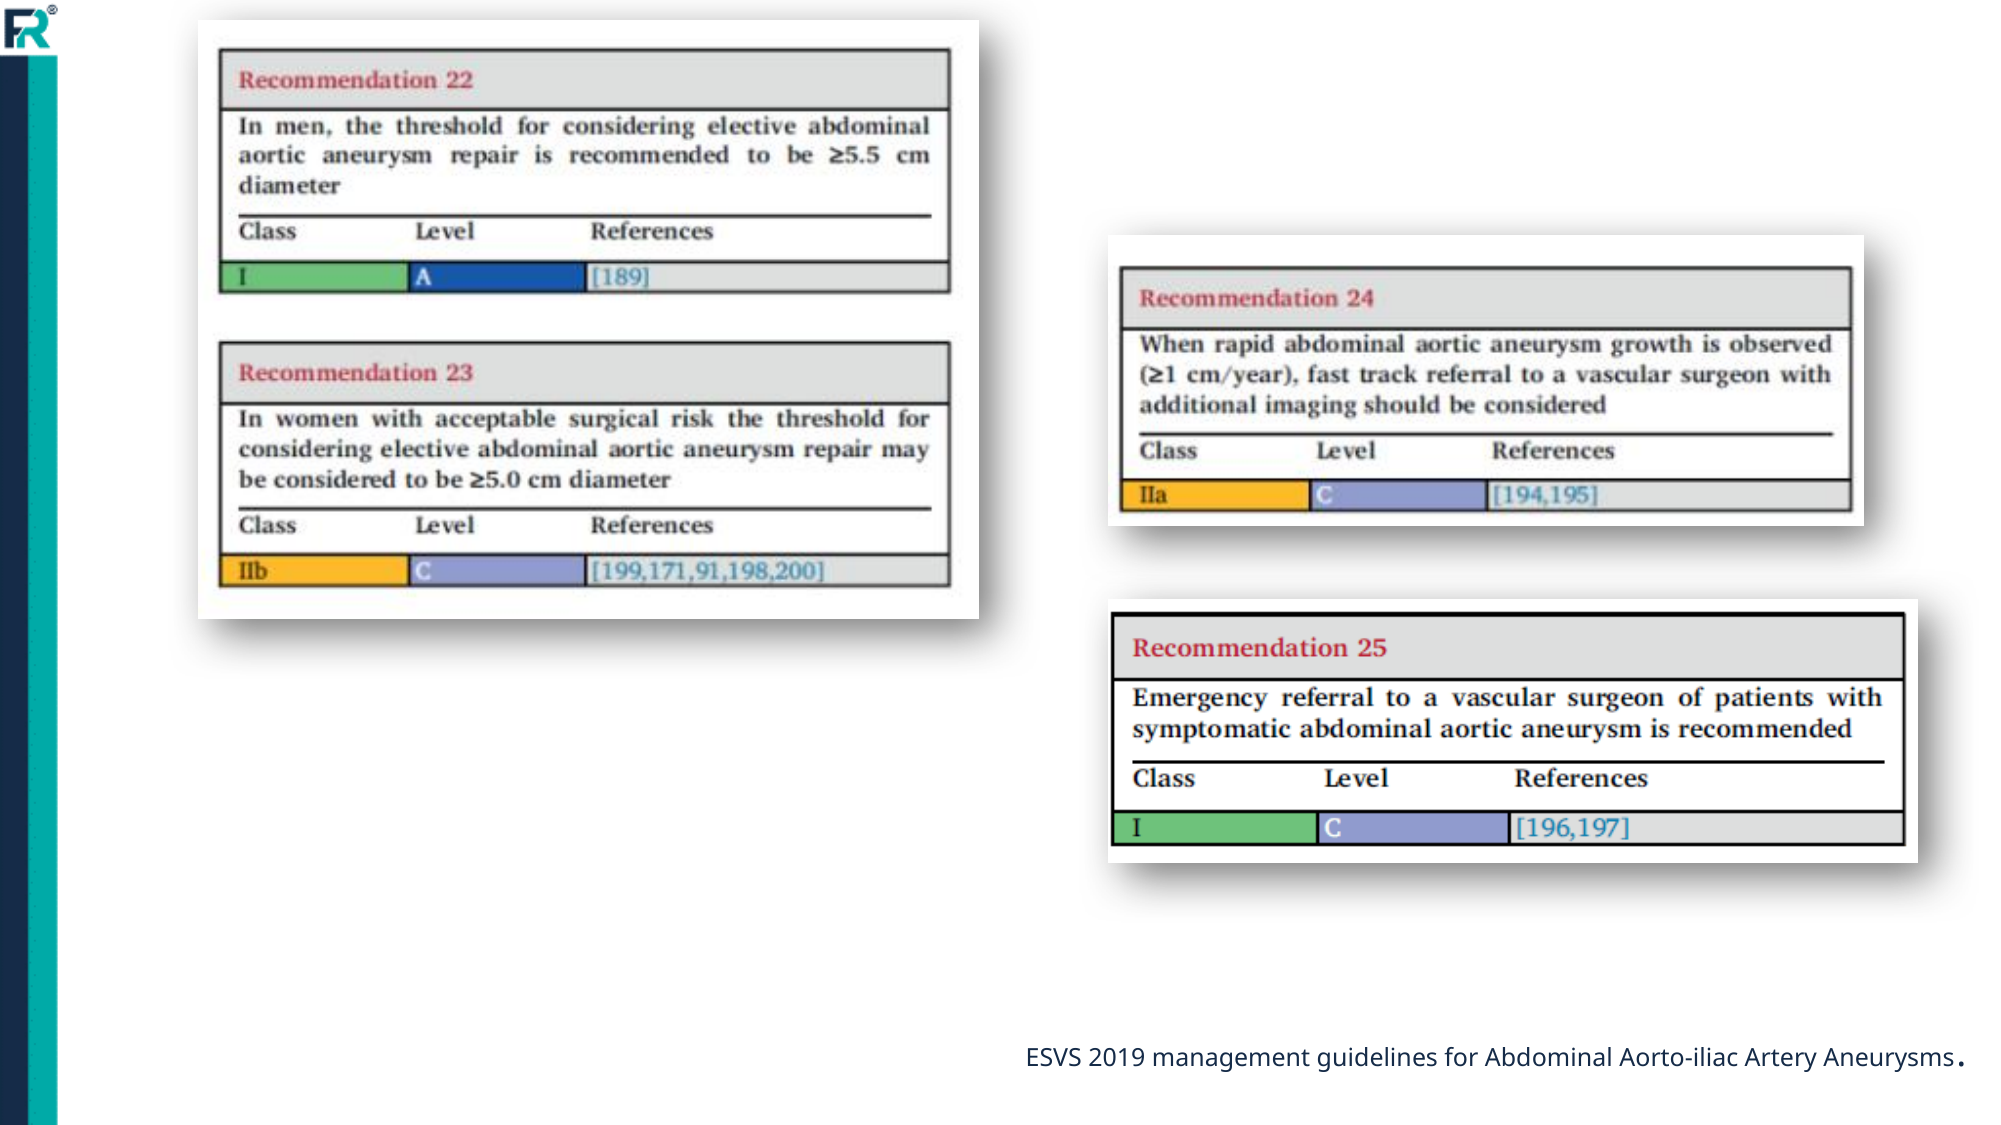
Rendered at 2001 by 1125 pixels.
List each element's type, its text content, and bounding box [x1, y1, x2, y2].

picture [0, 0, 2001, 1125]
text_box ESVS 2019 management guidelines for Abdominal Aorto-iliac Artery Aneurysms. [876, 1021, 1982, 1082]
